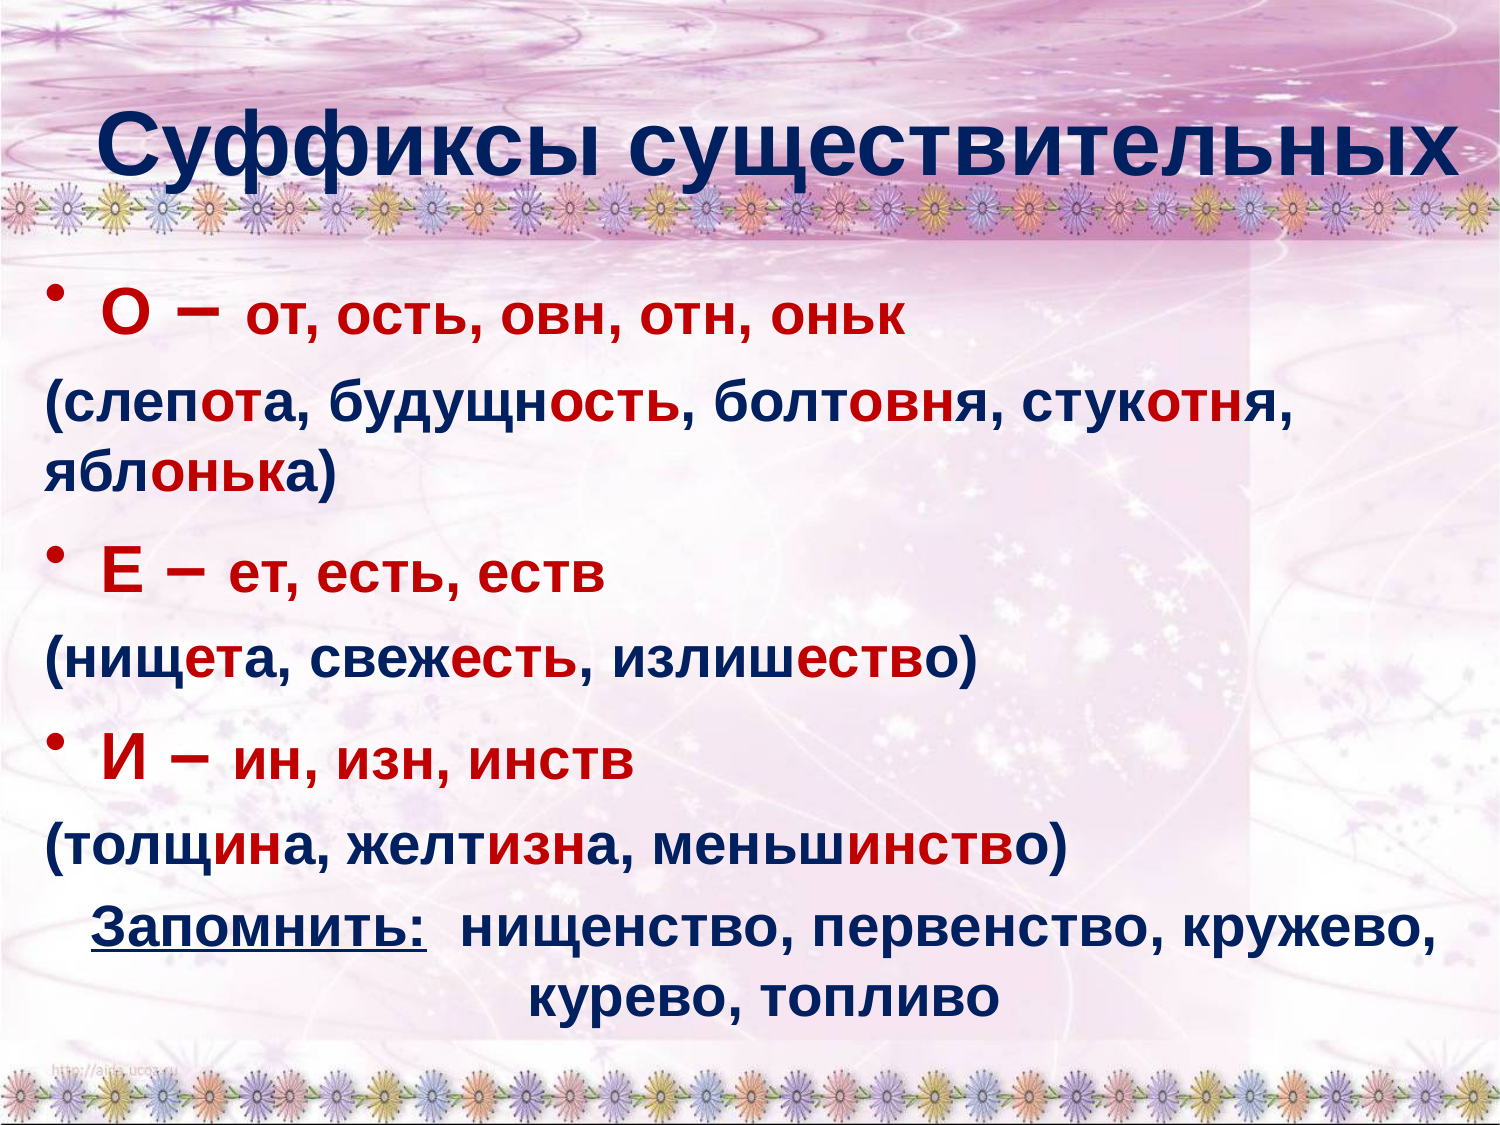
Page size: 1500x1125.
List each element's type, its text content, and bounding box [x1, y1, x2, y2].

list О – от, ость, овн, отн, оньк (слепота, будущность, болтовня, стукотня, яблонька) Е – ет, есть, еств (нищета, свежесть, излишество) И – ин, изн, инств (толщина, желтизна, меньшинство) Запомнить: нищенство, первенство, кружево, курево, топливо [29, 243, 1500, 1083]
picture [0, 0, 1500, 1125]
title Суффиксы существительных [75, 45, 1483, 233]
